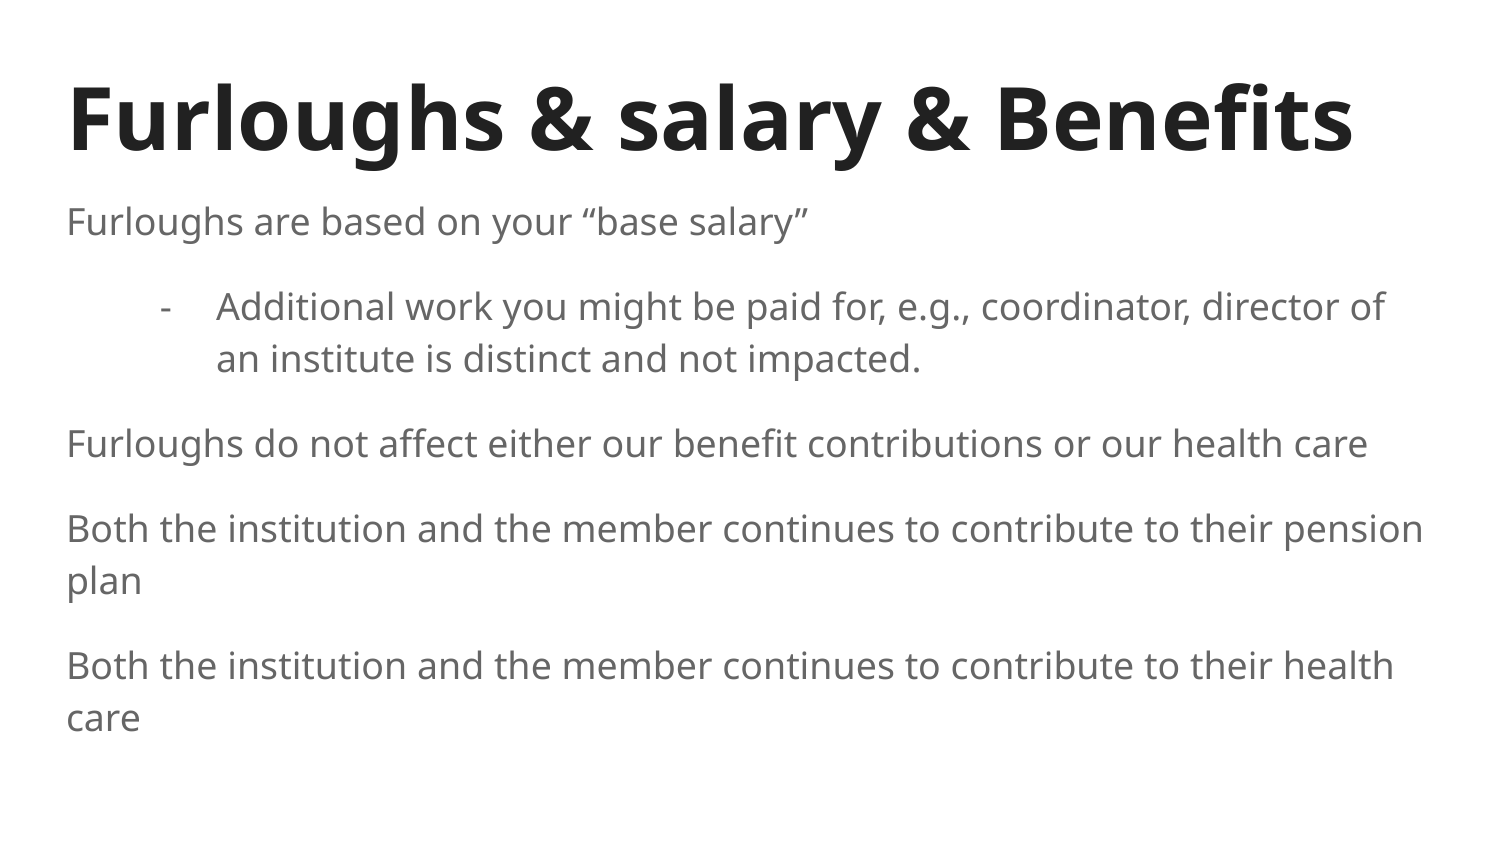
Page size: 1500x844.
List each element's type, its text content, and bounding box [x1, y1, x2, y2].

list Furloughs are based on your “base salary” Additional work you might be paid for, e.g., coordinator, director of an institute is distinct and not impacted. Furloughs do not affect either our benefit contributions or our health care Both the institution and the member continues to contribute to their pension plan Both the institution and the member continues to contribute to their health care [51, 176, 1449, 804]
title Furloughs & salary & Benefits [51, 48, 1449, 176]
